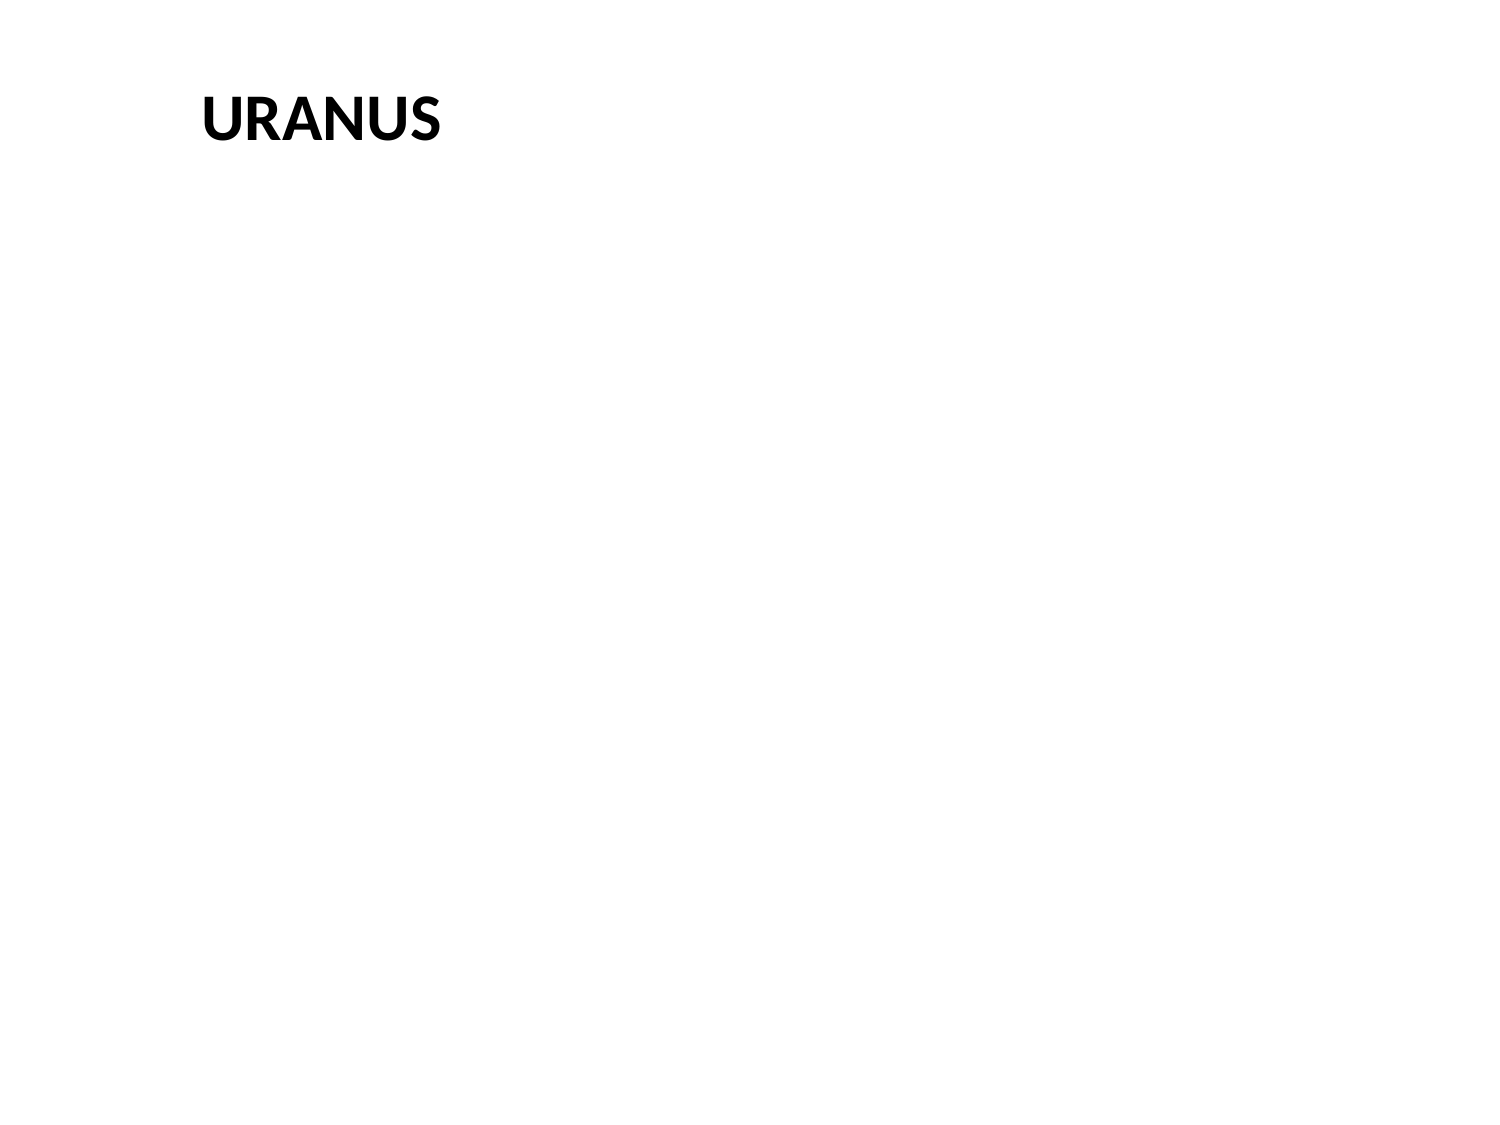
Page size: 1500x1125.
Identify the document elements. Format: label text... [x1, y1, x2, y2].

title URANUS [75, 44, 569, 161]
